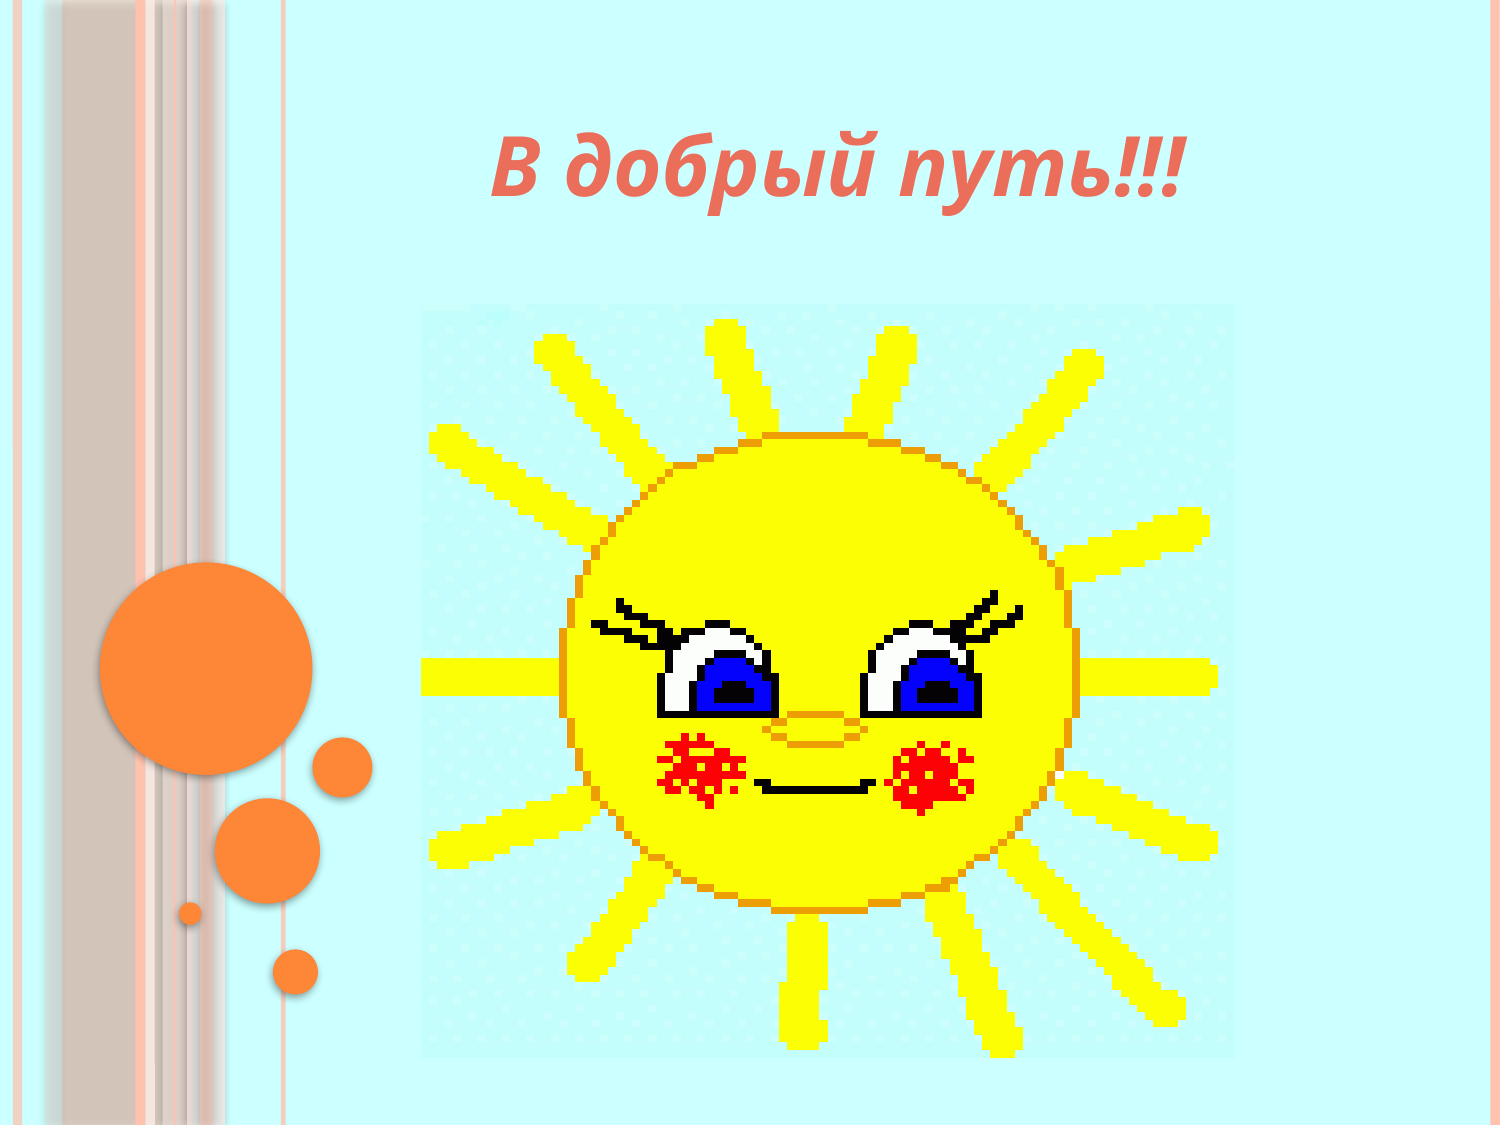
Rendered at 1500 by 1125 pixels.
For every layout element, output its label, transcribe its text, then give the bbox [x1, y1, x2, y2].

text_box В добрый путь!!! [328, 105, 1348, 221]
picture [421, 304, 1235, 1059]
